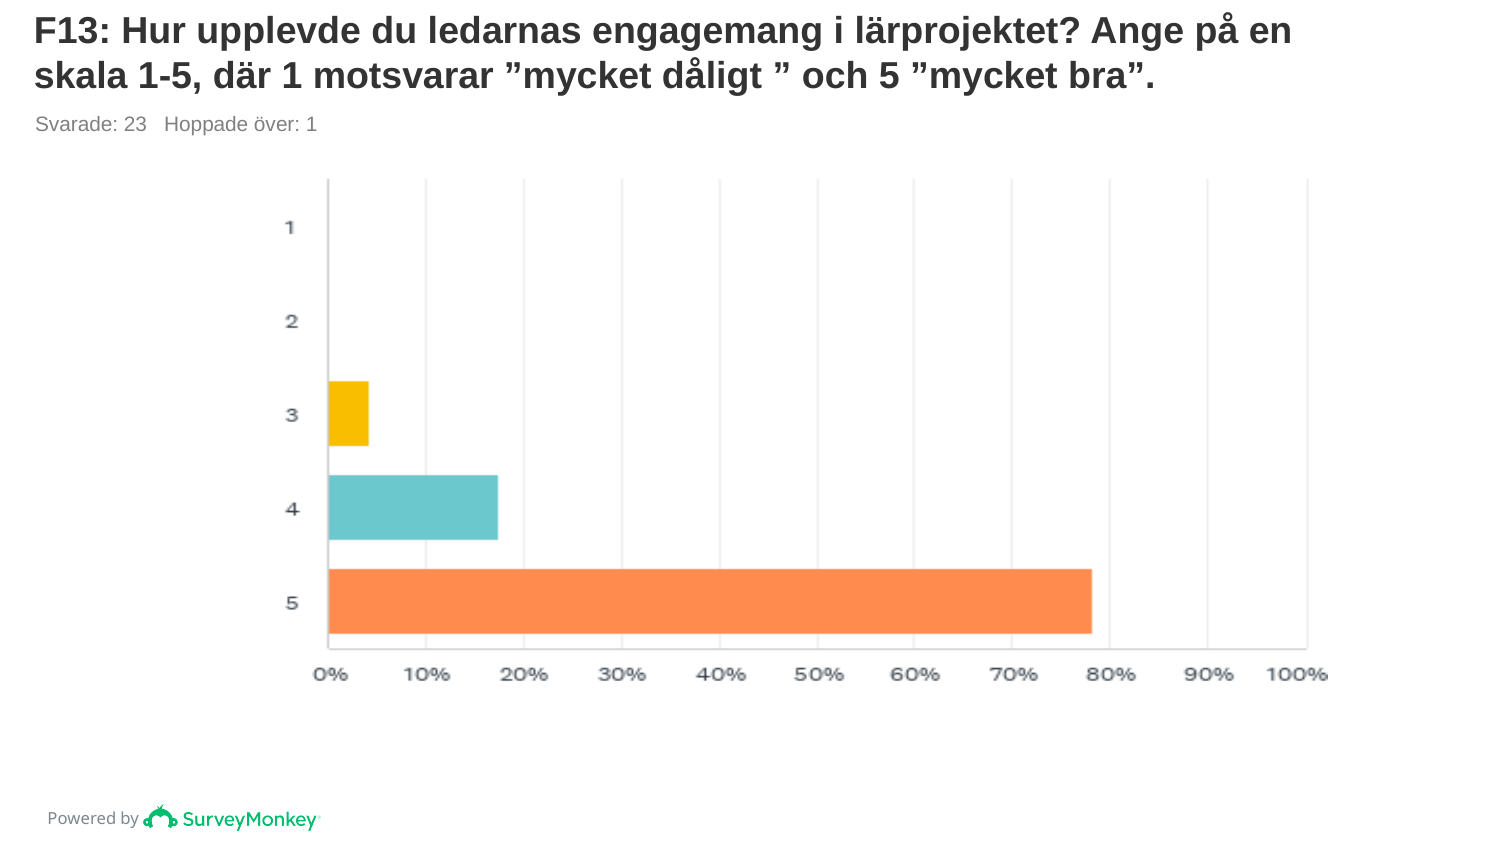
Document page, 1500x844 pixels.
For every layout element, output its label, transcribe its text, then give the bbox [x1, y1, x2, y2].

list Svarade: 23 Hoppade över: 1 [20, 102, 1371, 143]
picture [132, 793, 332, 842]
picture [89, 163, 1328, 762]
title F13: Hur upplevde du ledarnas engagemang i lärprojektet? Ange på en skala 1-5, där 1 motsvarar ”mycket dåligt ” och 5 ”mycket bra”. [18, 13, 1369, 104]
